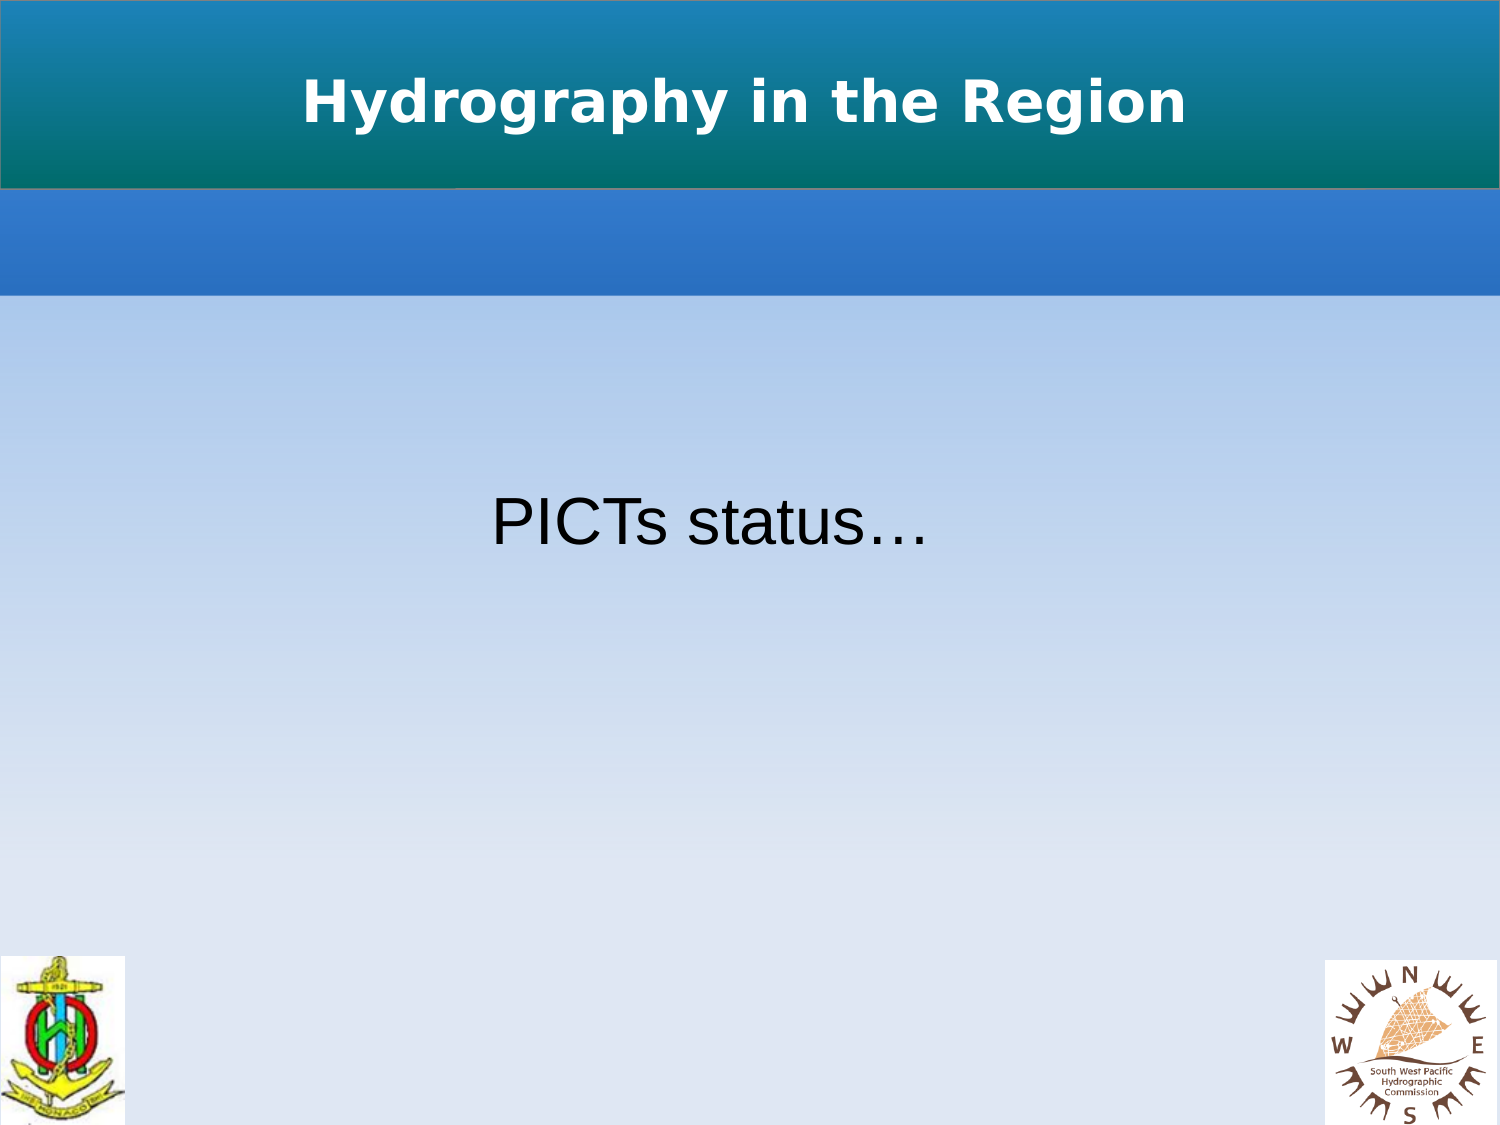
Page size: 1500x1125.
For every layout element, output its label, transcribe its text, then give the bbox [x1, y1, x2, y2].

picture [0, 190, 1500, 1125]
text_box Hydrography in the Region [195, 24, 1294, 177]
subtitle PICTs status… [177, 484, 1248, 573]
